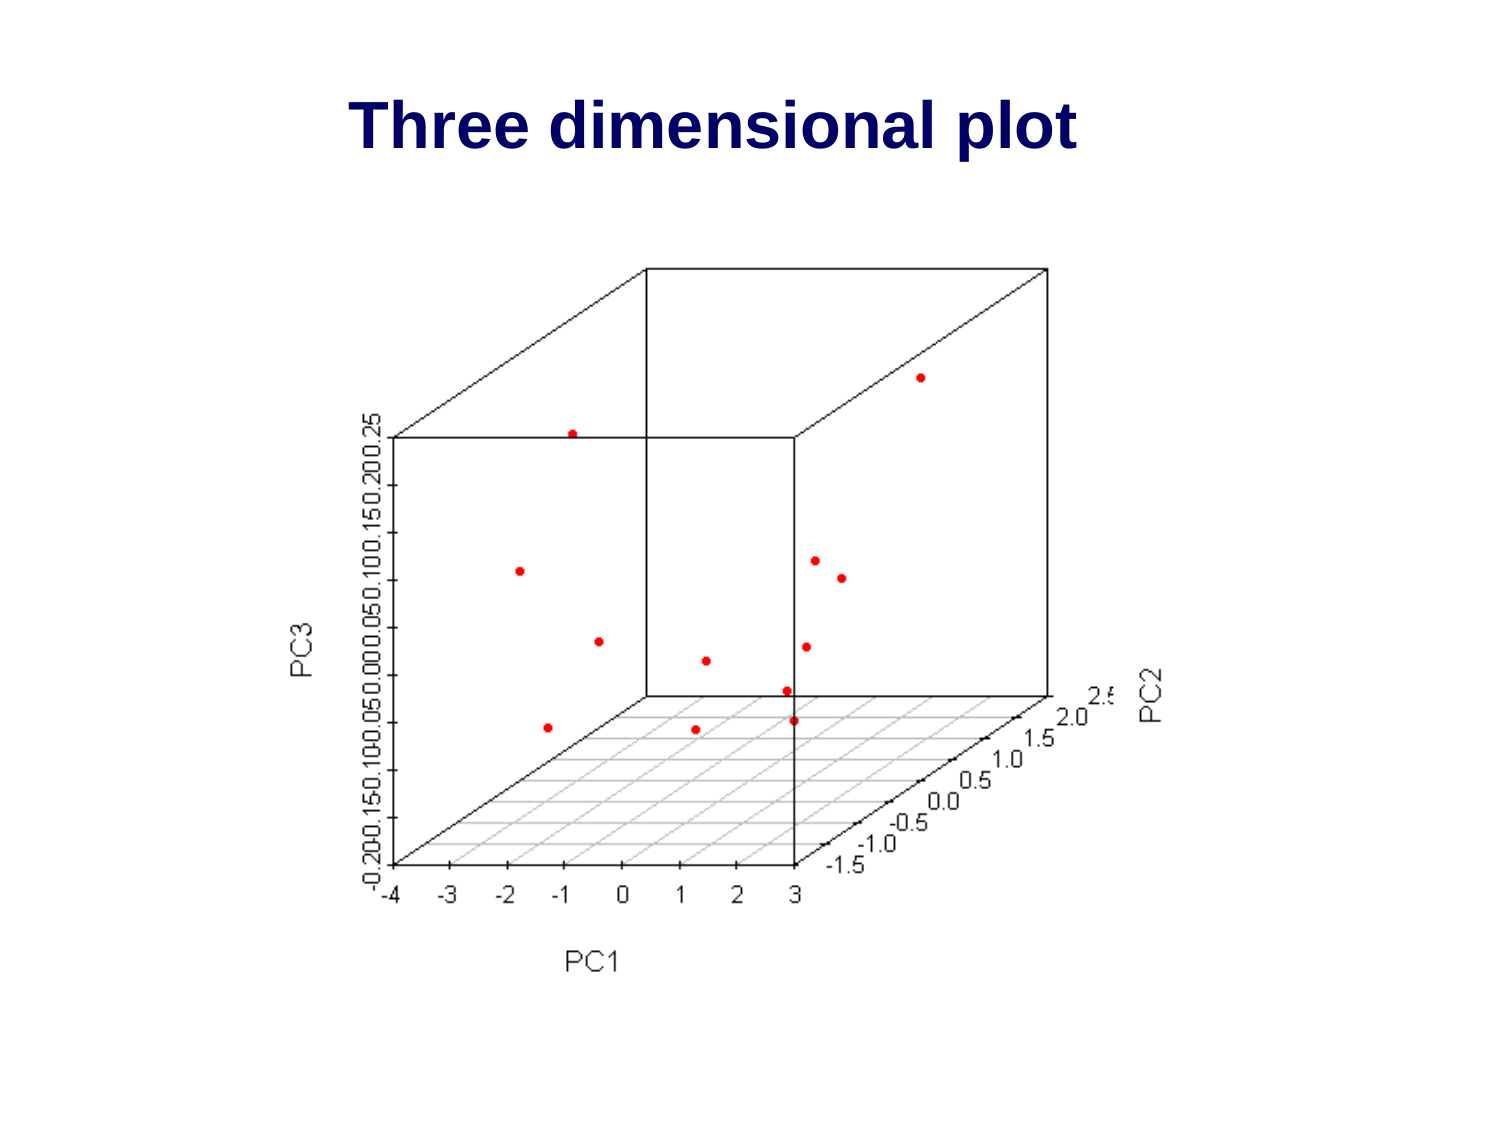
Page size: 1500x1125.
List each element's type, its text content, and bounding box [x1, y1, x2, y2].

text_box Three dimensional plot [315, 74, 1094, 170]
picture [274, 249, 1177, 979]
